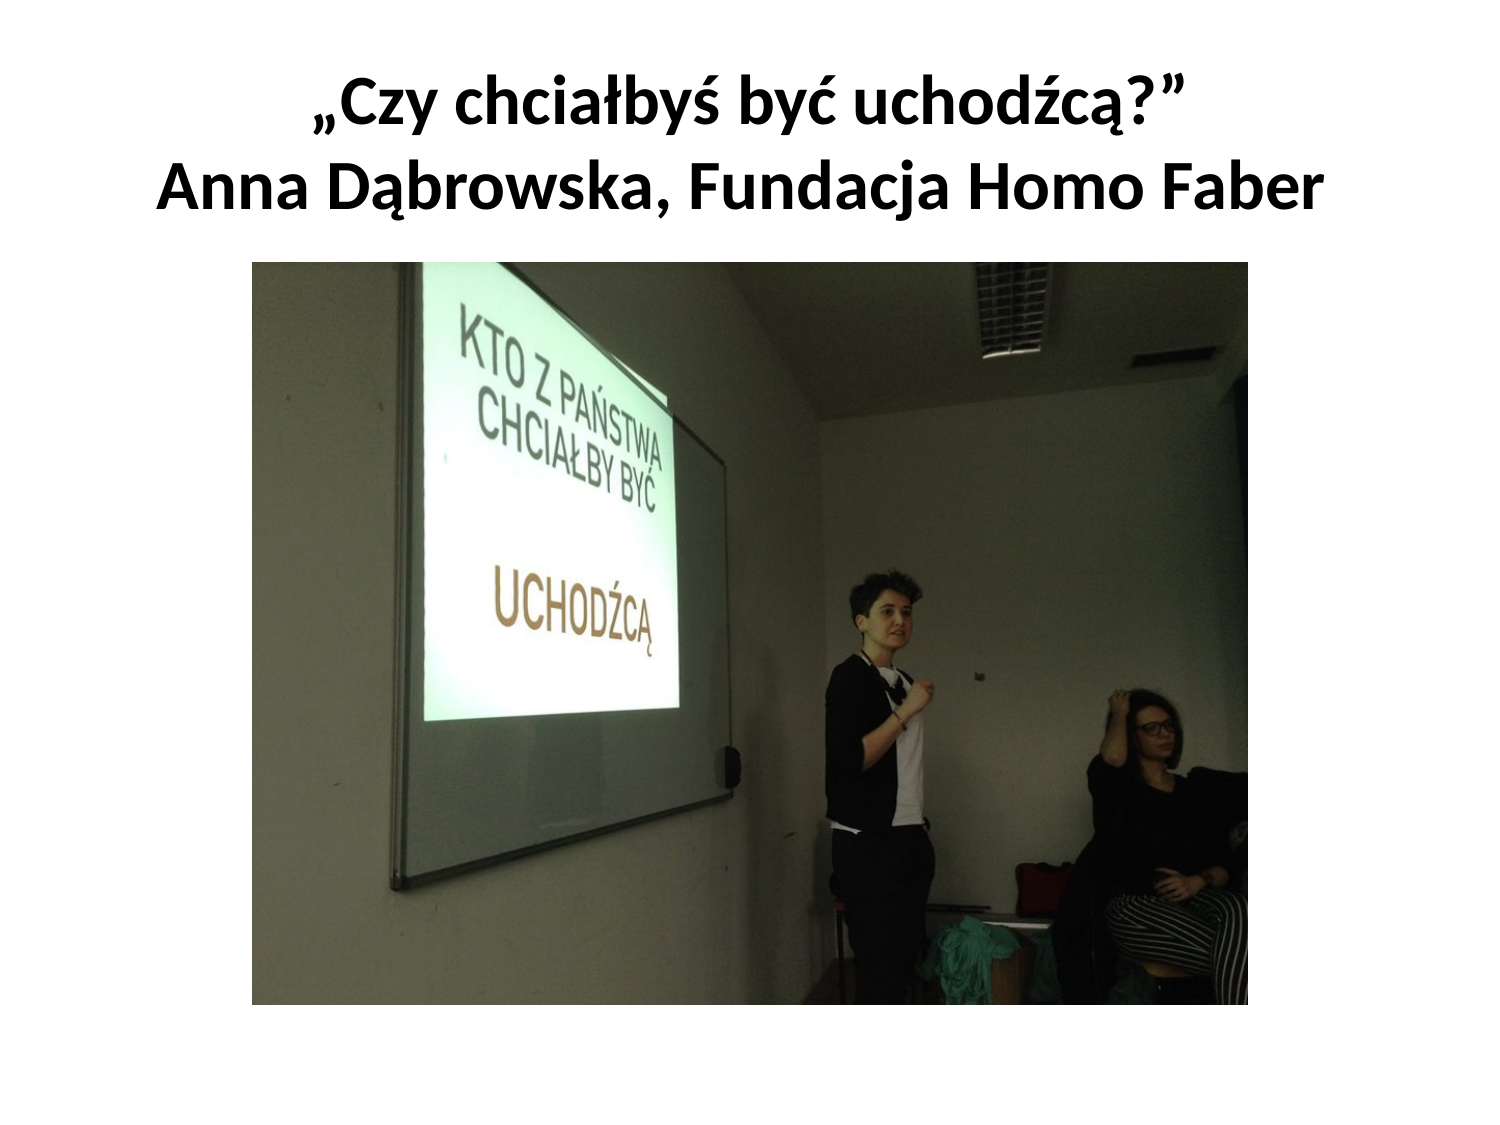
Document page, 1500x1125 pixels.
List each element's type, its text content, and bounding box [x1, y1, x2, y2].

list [252, 262, 1248, 1006]
title „Czy chciałbyś być uchodźcą?” Anna Dąbrowska, Fundacja Homo Faber [0, 45, 1500, 233]
